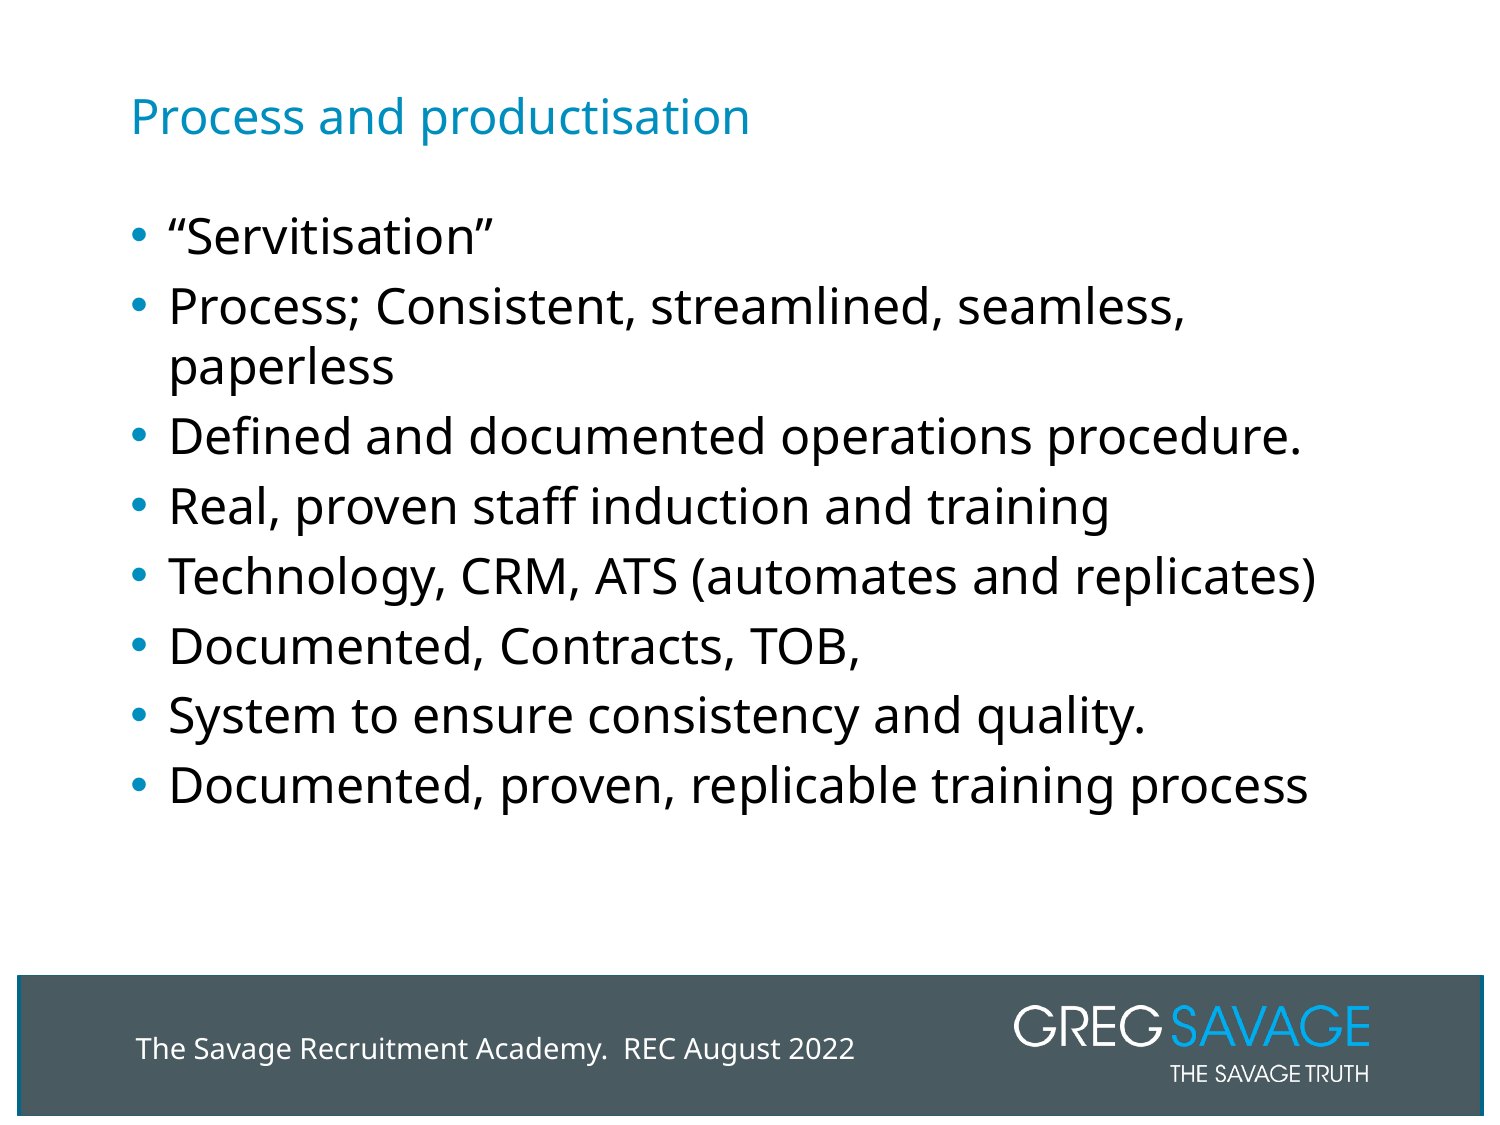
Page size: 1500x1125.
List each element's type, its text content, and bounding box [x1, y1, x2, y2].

picture [22, 975, 1479, 1116]
footer The Savage Recruitment Academy. REC August 2022 [135, 1017, 939, 1070]
title Process and productisation [130, 86, 1426, 204]
list “Servitisation” Process; Consistent, streamlined, seamless, paperless Defined and documented operations procedure. Real, proven staff induction and training Technology, CRM, ATS (automates and replicates) Documented, Contracts, TOB, System to ensure consistency and quality. Documented, proven, replicable training process [130, 204, 1426, 948]
